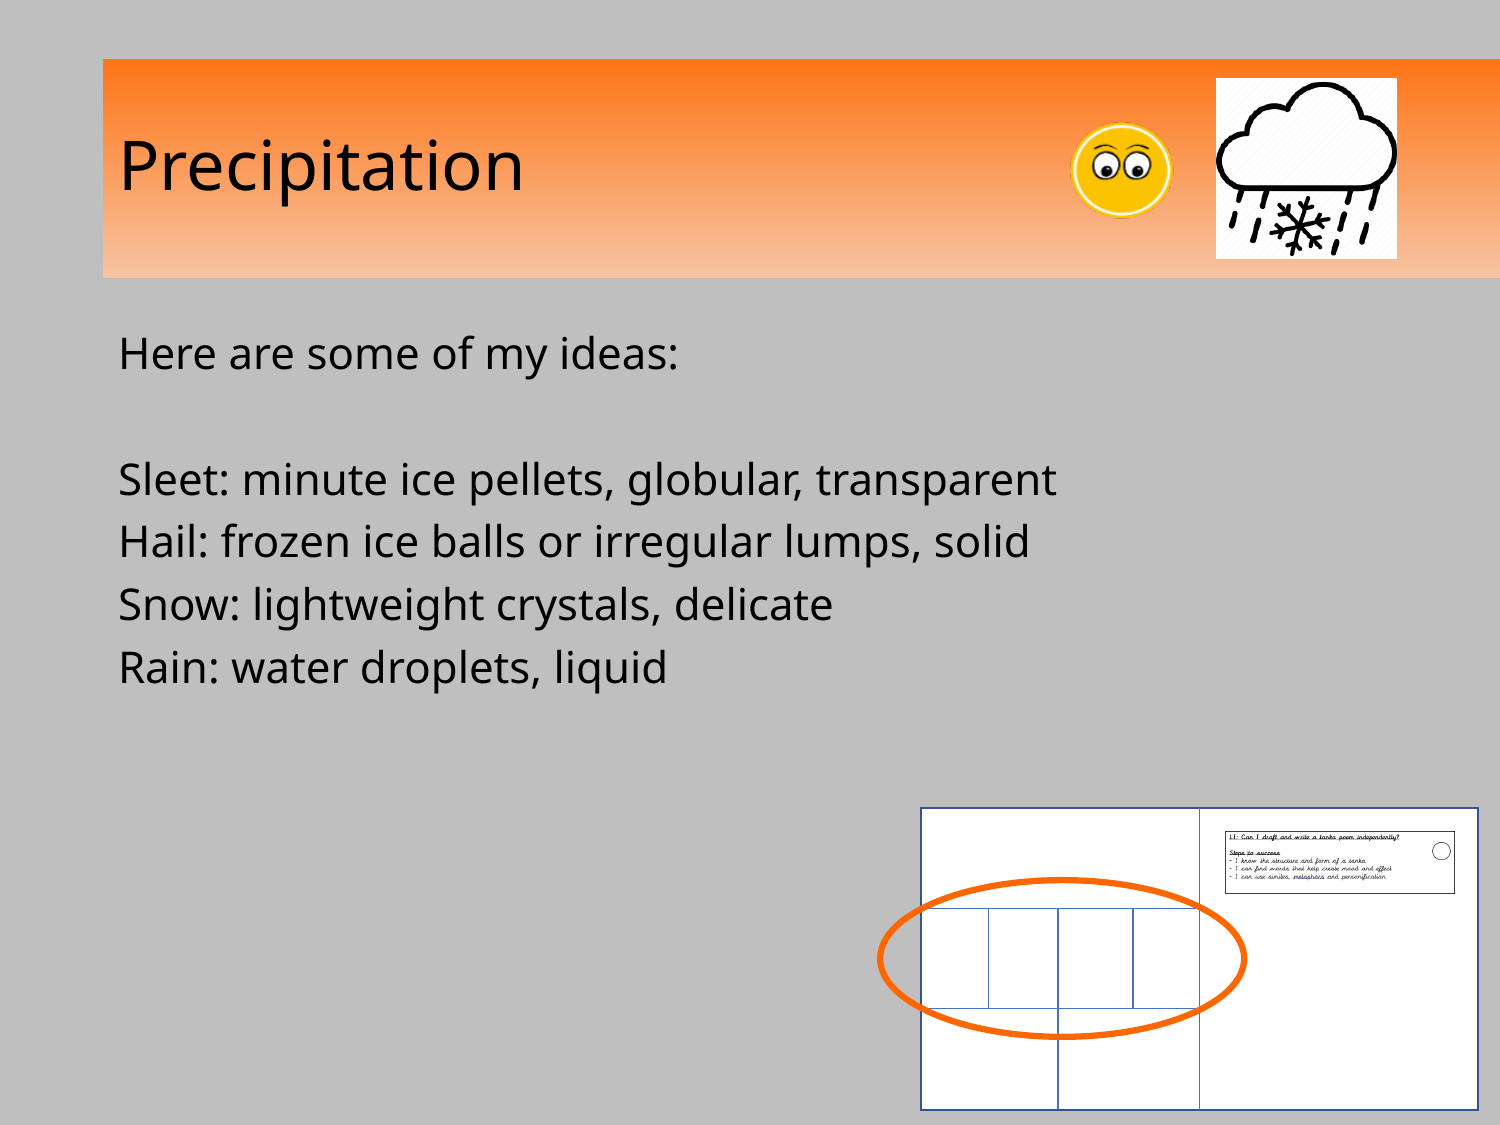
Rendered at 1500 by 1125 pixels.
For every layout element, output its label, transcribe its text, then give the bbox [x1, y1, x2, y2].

text_box [920, 807, 1479, 1111]
text_box [1201, 906, 1246, 1011]
list Here are some of my ideas: Sleet: minute ice pellets, globular, transparent Hail: frozen ice balls or irregular lumps, solid Snow: lightweight crystals, delicate Rain: water droplets, liquid [103, 323, 1397, 1066]
title Precipitation [103, 59, 1397, 278]
picture [1216, 78, 1397, 259]
picture [1053, 106, 1191, 235]
text_box [879, 879, 1199, 1038]
picture [1224, 830, 1456, 895]
